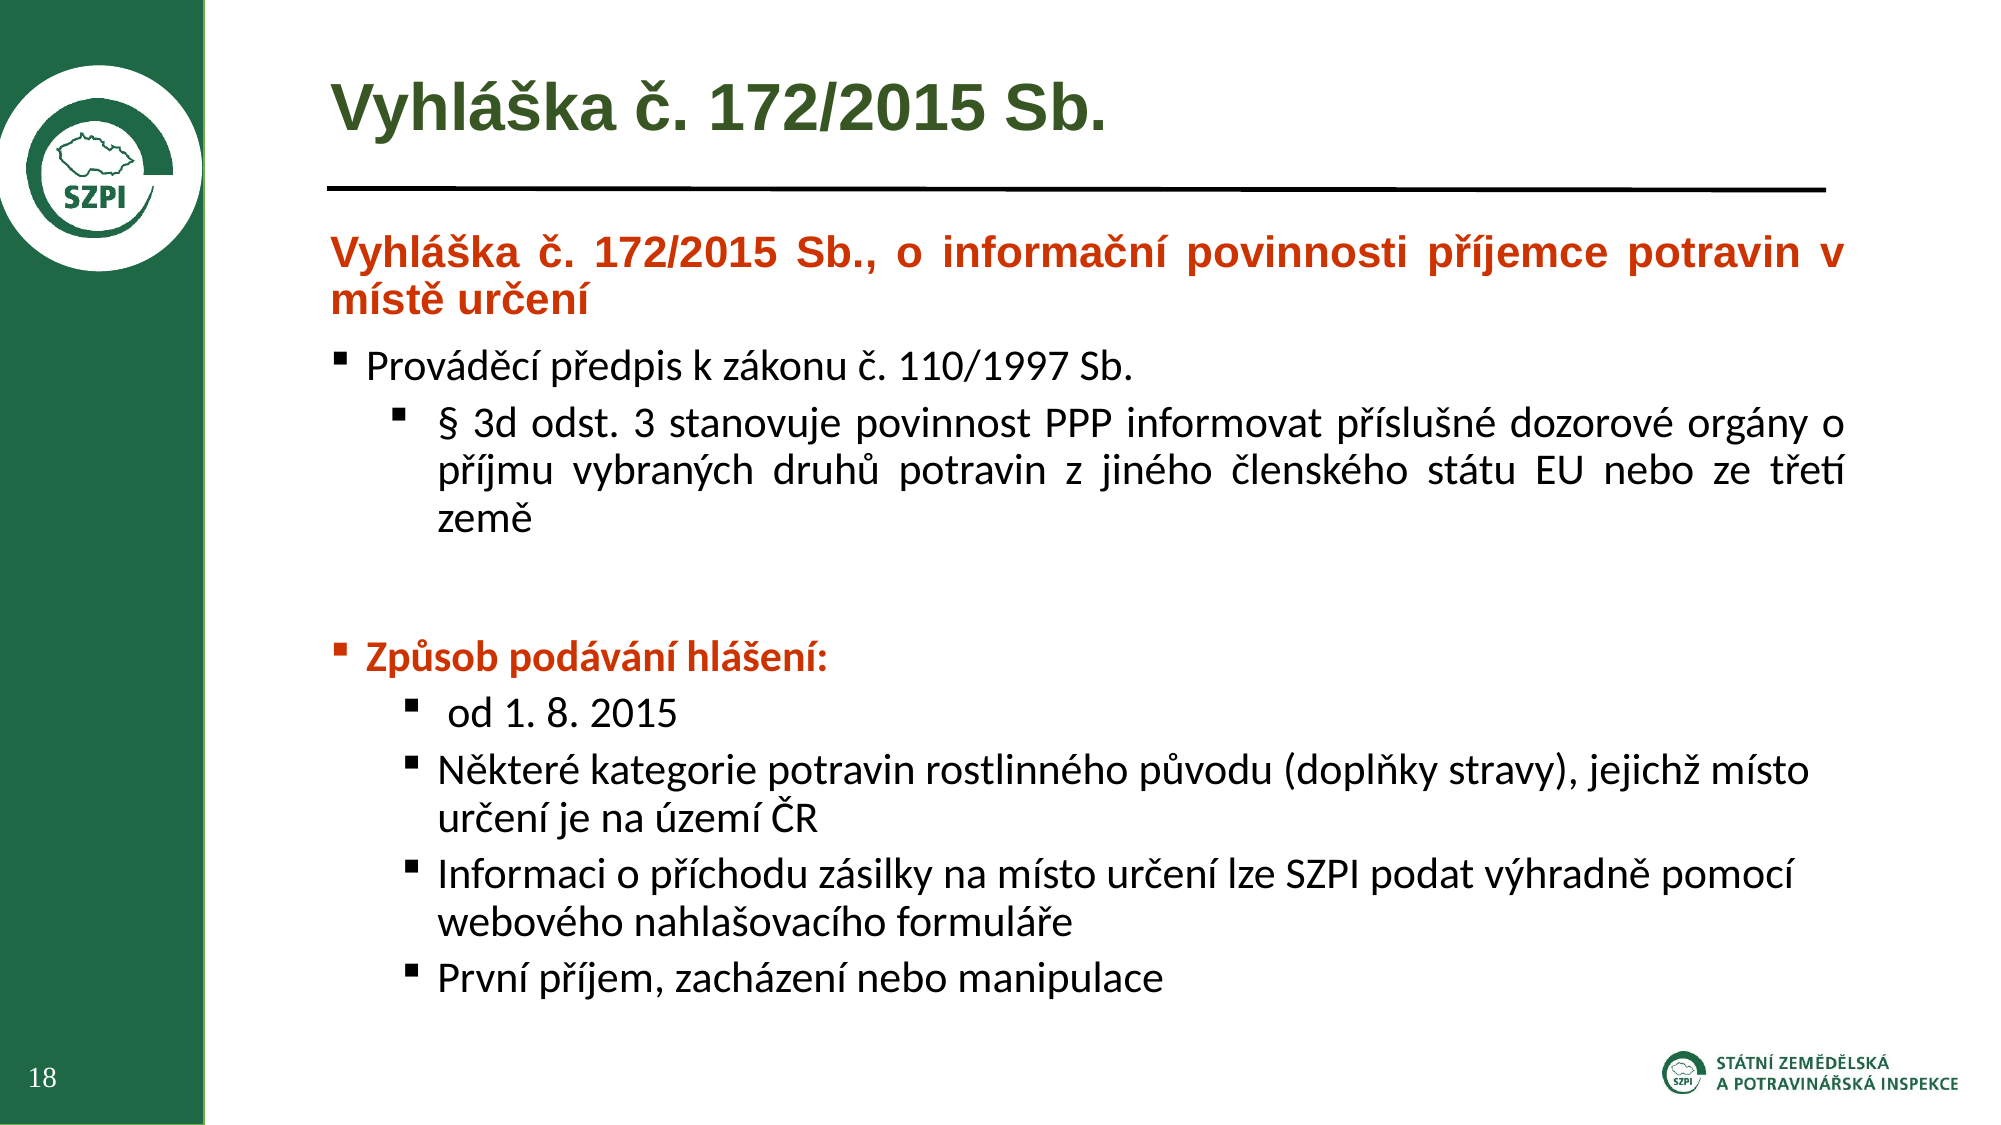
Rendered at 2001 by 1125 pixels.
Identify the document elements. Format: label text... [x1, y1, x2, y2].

list Vyhláška č. 172/2015 Sb., o informační povinnosti příjemce potravin v místě určení Prováděcí předpis k zákonu č. 110/1997 Sb. § 3d odst. 3 stanovuje povinnost PPP informovat příslušné dozorové orgány o příjmu vybraných druhů potravin z jiného členského státu EU nebo ze třetí země Způsob podávání hlášení: od 1. 8. 2015 Některé kategorie potravin rostlinného původu (doplňky stravy), jejichž místo určení je na území ČR Informaci o příchodu zásilky na místo určení lze SZPI podat výhradně pomocí webového nahlašovacího formuláře První příjem, zacházení nebo manipulace [315, 221, 1863, 1014]
slide_number 18 [12, 1051, 463, 1112]
picture [26, 98, 173, 238]
title Vyhláška č. 172/2015 Sb. [315, 0, 1972, 212]
picture [1662, 1051, 1958, 1094]
